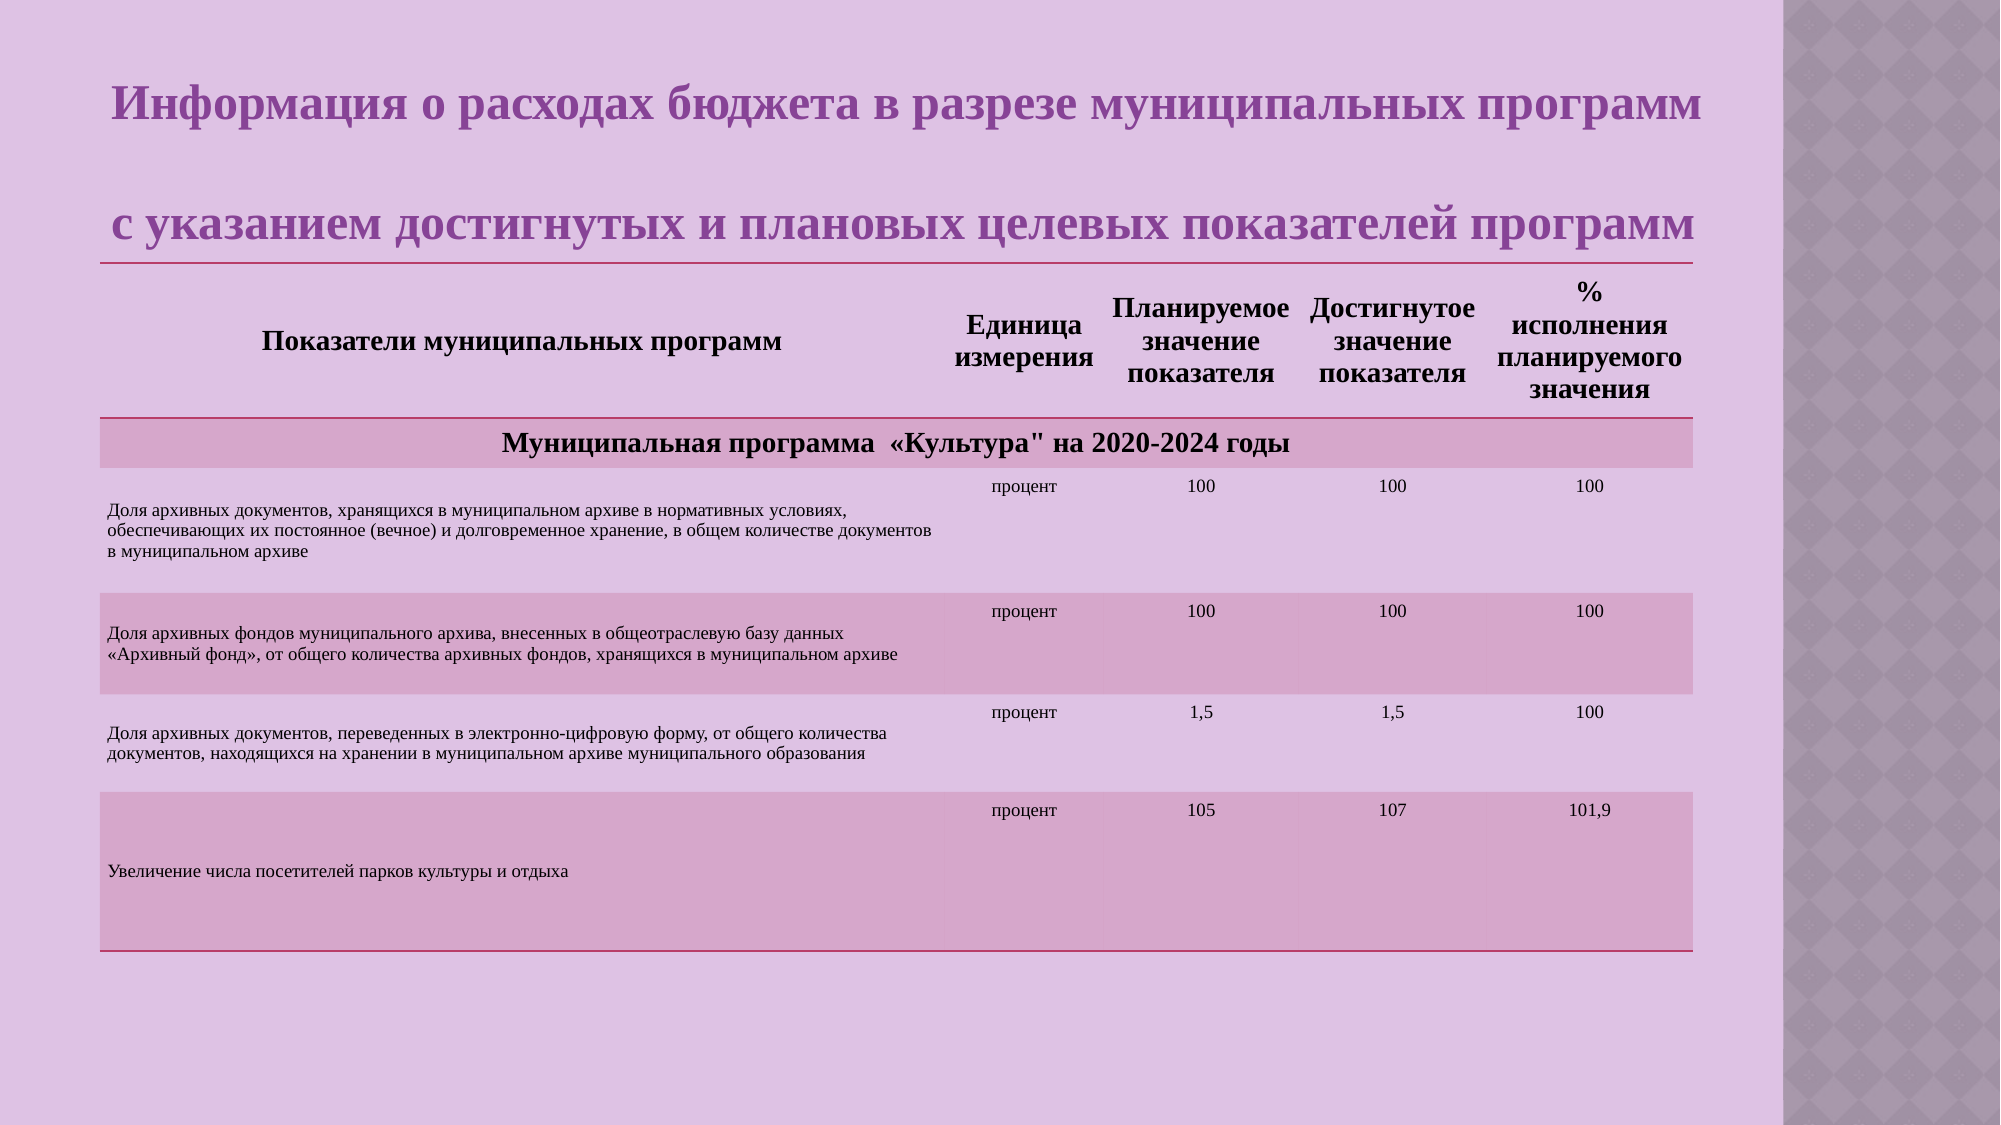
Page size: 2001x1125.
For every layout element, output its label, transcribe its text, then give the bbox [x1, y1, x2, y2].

table_cell процент [945, 694, 1104, 792]
table_cell 100 [1299, 468, 1487, 593]
table_cell 100 [1104, 593, 1299, 694]
table_cell Доля архивных документов, переведенных в электронно-цифровую форму, от общего количества документов, находящихся на хранении в муниципальном архиве муниципального образования [100, 694, 945, 792]
table_cell 1,5 [1104, 694, 1299, 792]
table_cell процент [945, 792, 1104, 950]
table_cell 107 [1299, 792, 1487, 950]
table_header Достигнутое значение показателя [1299, 264, 1487, 417]
table_cell Муниципальная программа «Культура" на 2020-2024 годы [100, 419, 1693, 468]
table_cell 100 [1487, 593, 1693, 694]
table_cell процент [945, 468, 1104, 593]
table_cell 100 [1487, 694, 1693, 792]
table_header Показатели муниципальных программ [100, 264, 945, 417]
table_cell 100 [1487, 468, 1693, 593]
table_cell Доля архивных документов, хранящихся в муниципальном архиве в нормативных условиях, обеспечивающих их постоянное (вечное) и долговременное хранение, в общем количестве документов в муниципальном архиве [100, 468, 945, 593]
table_header Планируемое значение показателя [1104, 264, 1299, 417]
table_cell 1,5 [1299, 694, 1487, 792]
table_cell 100 [1299, 593, 1487, 694]
table_cell 101,9 [1487, 792, 1693, 950]
table_cell процент [945, 593, 1104, 694]
table_cell 105 [1104, 792, 1299, 950]
table_cell Увеличение числа посетителей парков культуры и отдыха [100, 792, 945, 950]
table_cell Доля архивных фондов муниципального архива, внесенных в общеотраслевую базу данных «Архивный фонд», от общего количества архивных фондов, хранящихся в муниципальном архиве [100, 593, 945, 694]
table_header % исполнения планируемого значения [1487, 264, 1693, 417]
text_box Информация о расходах бюджета в разрезе муниципальных программ с указанием достигнутых и плановых целевых показателей программ [96, 62, 1728, 258]
table_cell 100 [1104, 468, 1299, 593]
table_header Единица измерения [945, 264, 1104, 417]
